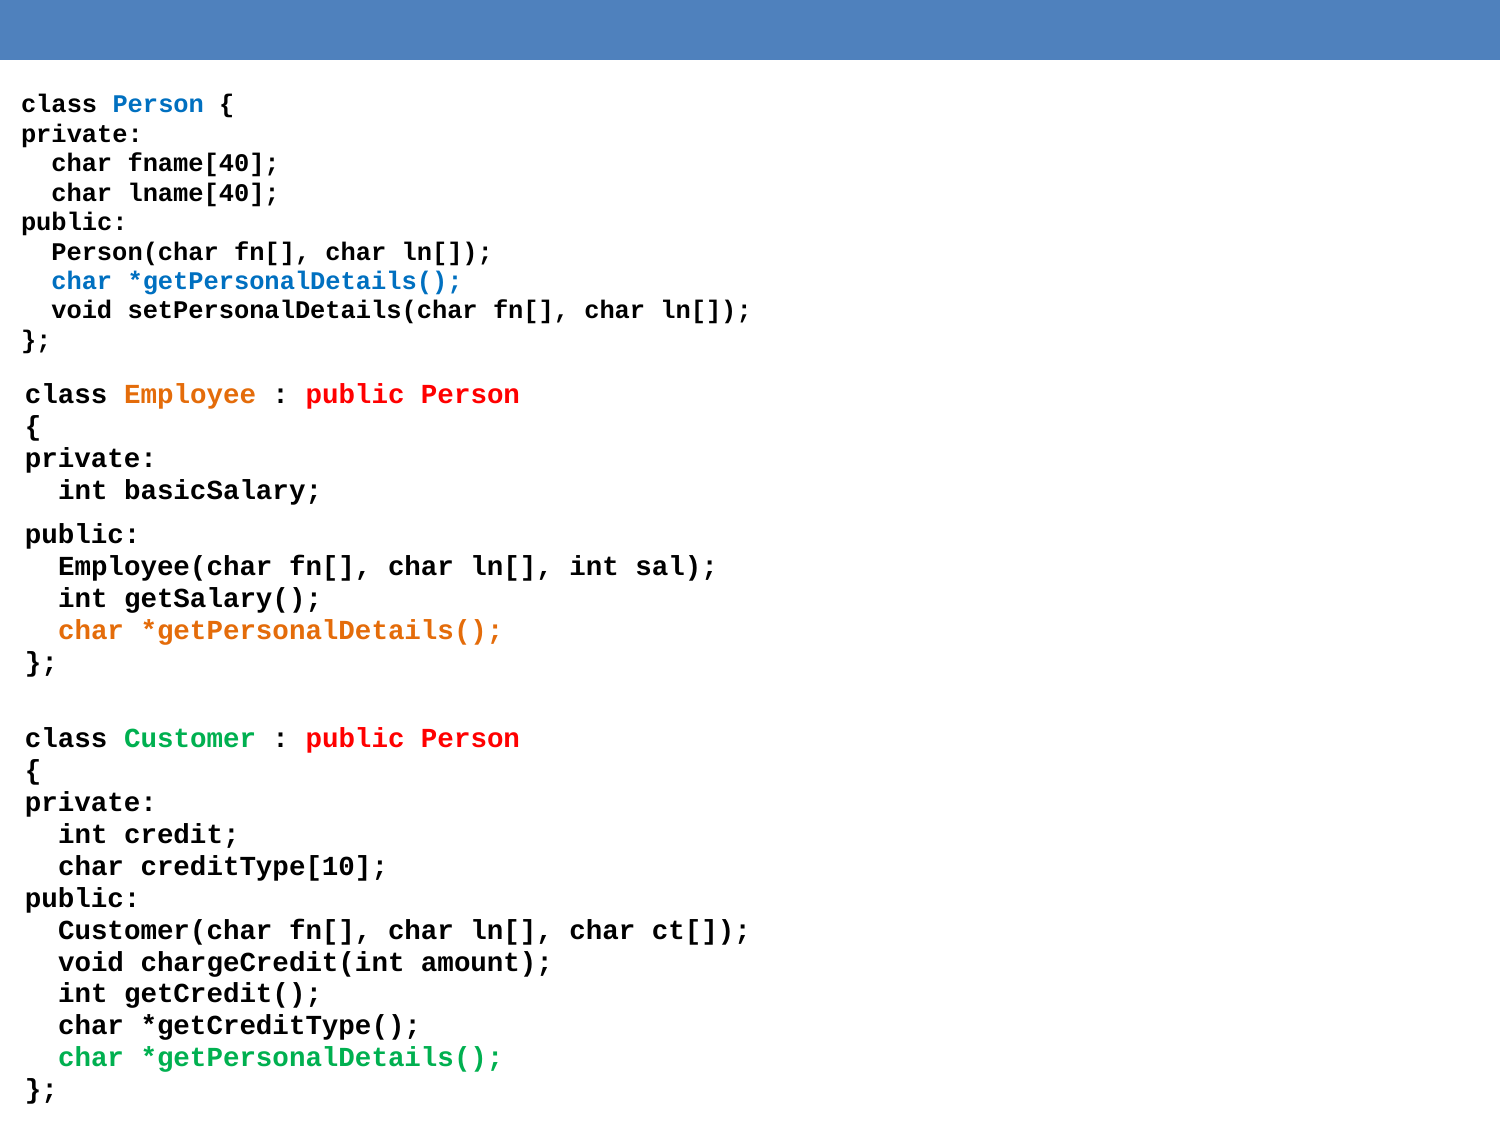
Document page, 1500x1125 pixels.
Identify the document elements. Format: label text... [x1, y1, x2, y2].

text_box class Employee : public Person { private: int basicSalary; public: Employee(char fn[], char ln[], int sal); int getSalary(); char *getPersonalDetails(); }; class Customer : public Person { private: int credit; char creditType[10]; public: Customer(char fn[], char ln[], char ct[]); void chargeCredit(int amount); int getCredit(); char *getCreditType(); char *getPersonalDetails(); }; [10, 374, 1500, 1113]
list class Person { private: char fname[40]; char lname[40]; public: Person(char fn[], char ln[]); char *getPersonalDetails(); void setPersonalDetails(char fn[], char ln[]); }; [5, 50, 1500, 363]
